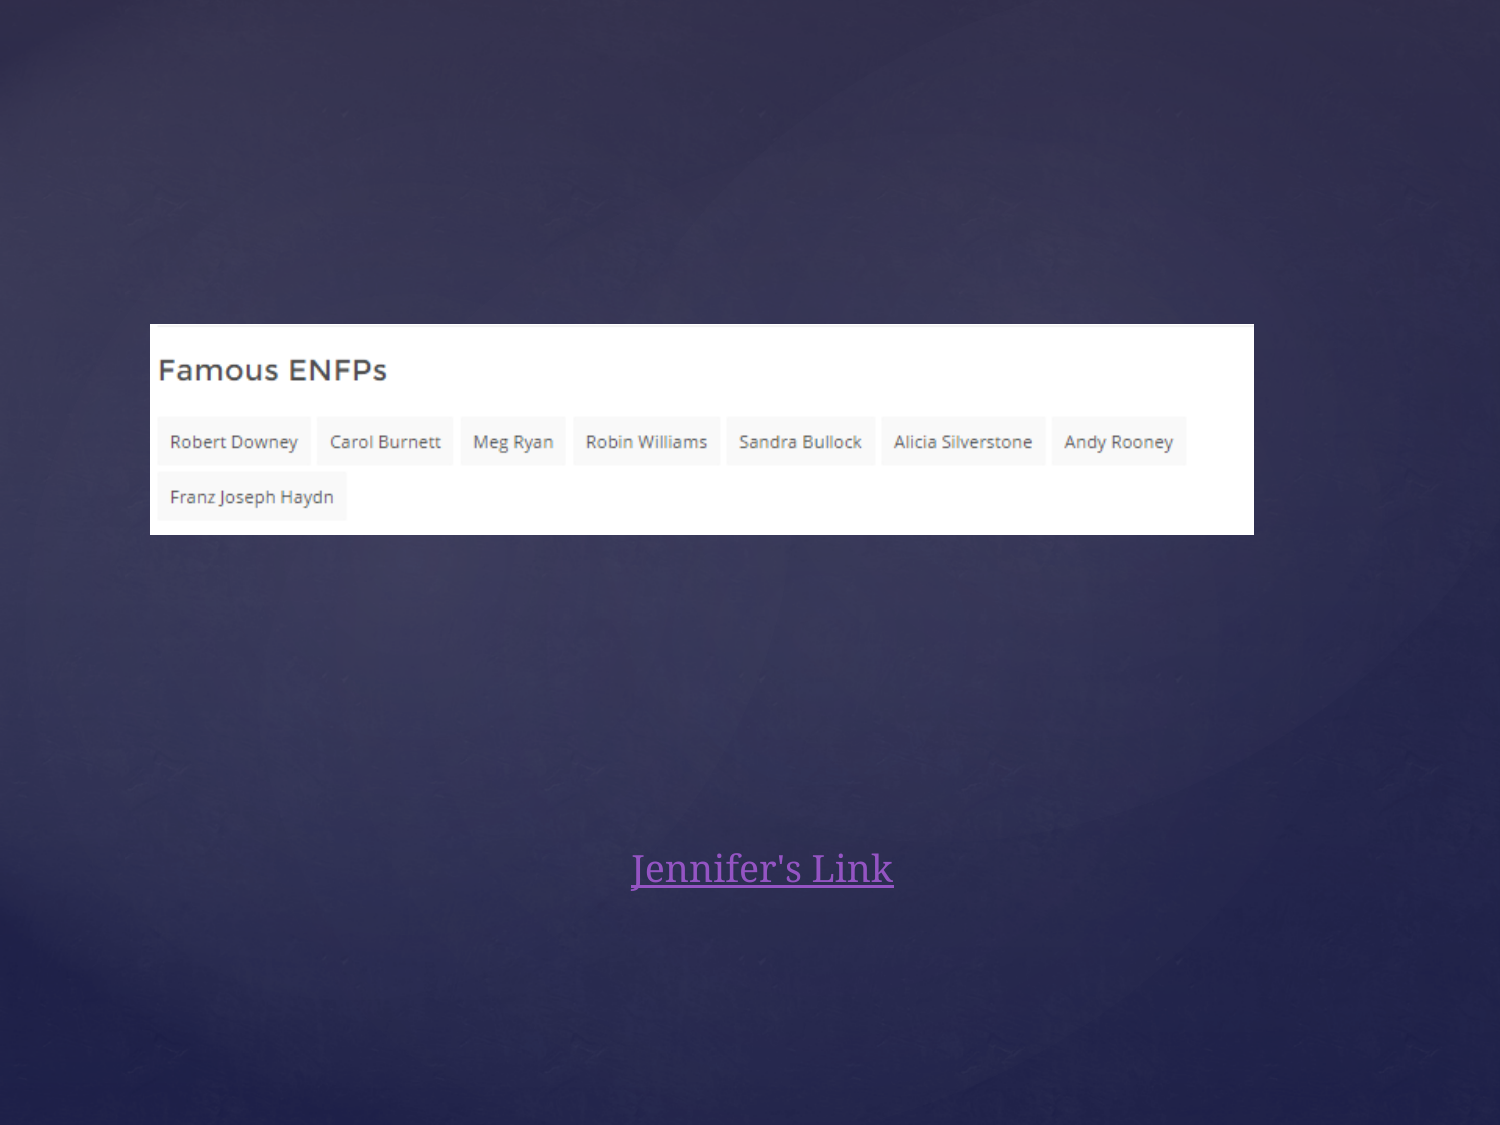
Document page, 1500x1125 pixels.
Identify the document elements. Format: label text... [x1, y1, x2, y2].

picture [149, 324, 1254, 535]
text_box Jennifer's Link [112, 837, 1413, 904]
